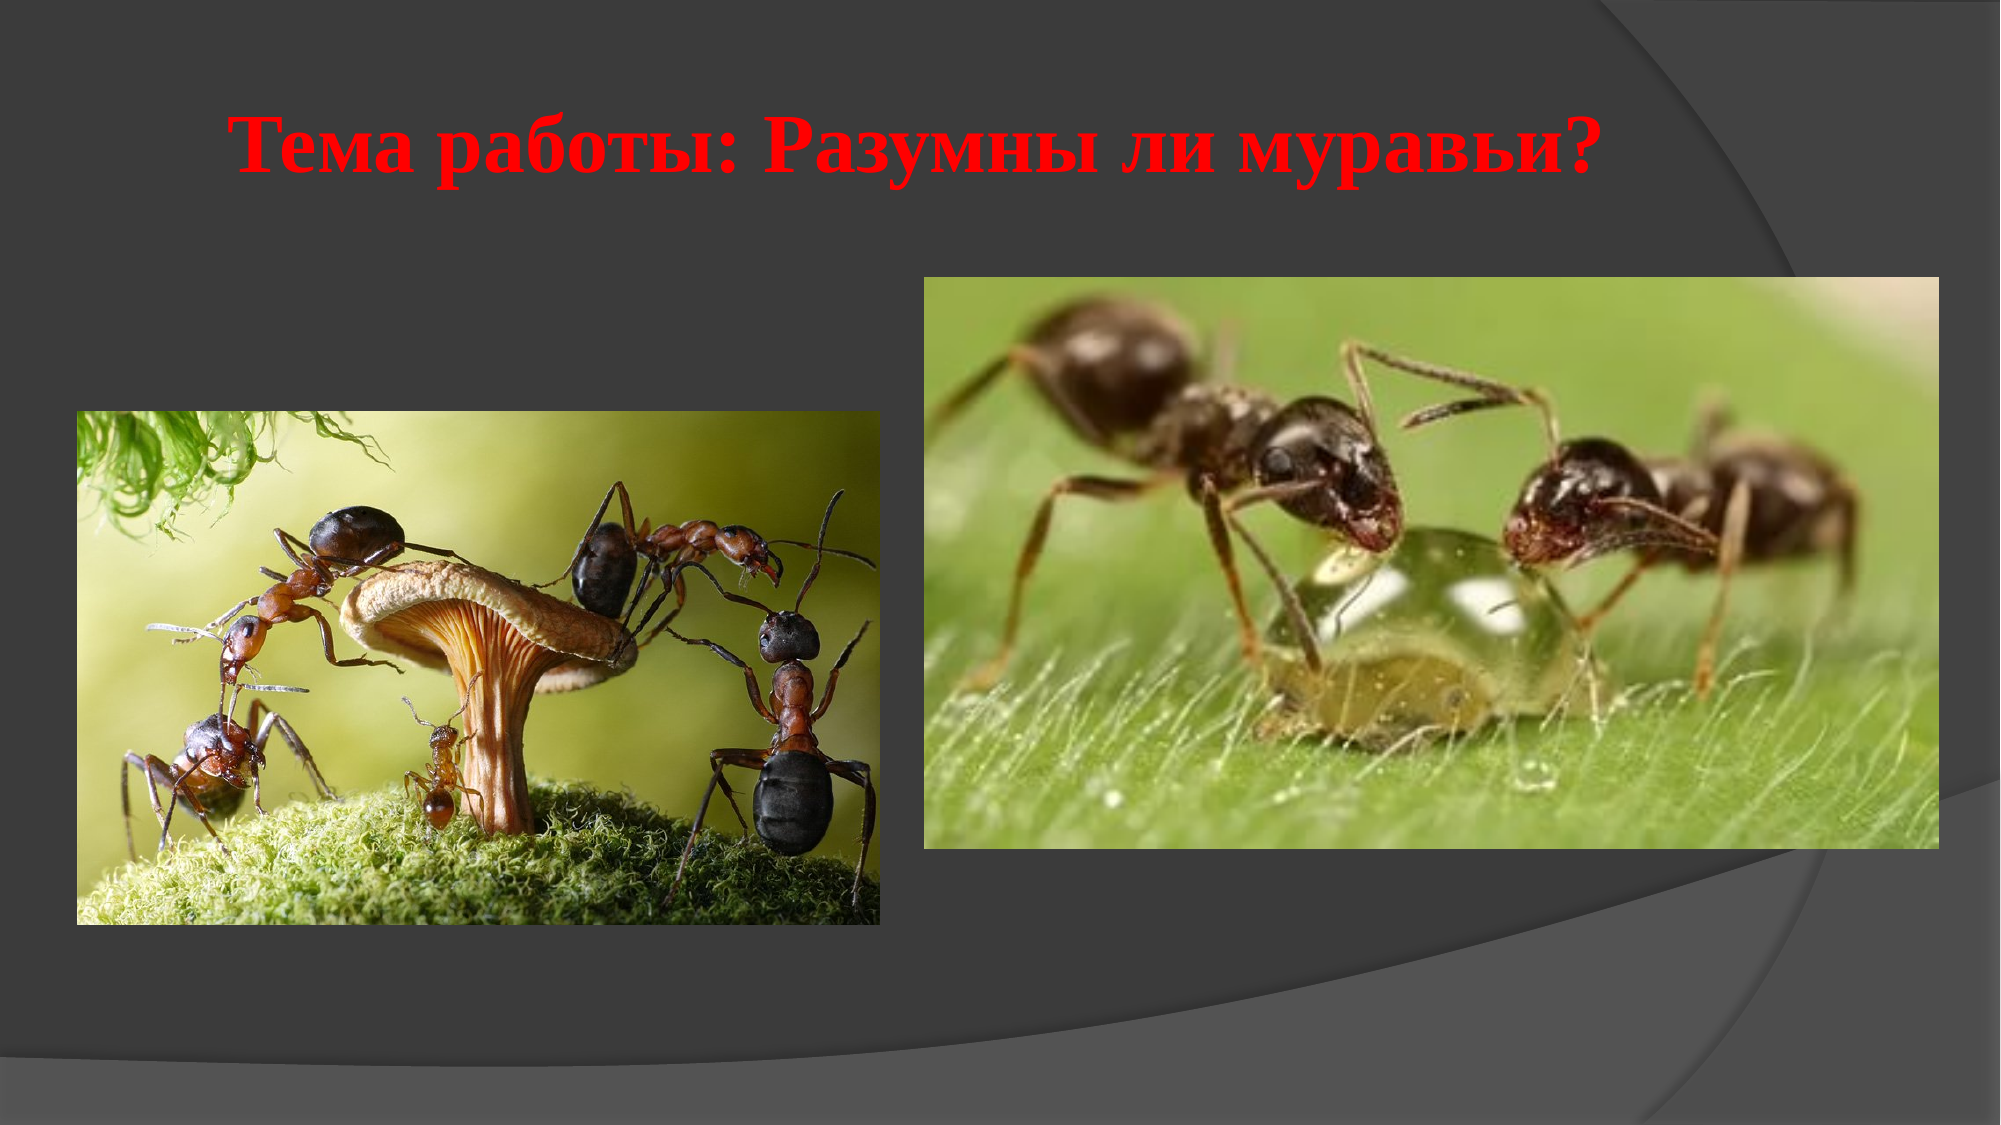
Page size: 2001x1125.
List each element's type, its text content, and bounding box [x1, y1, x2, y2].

picture [76, 411, 881, 925]
picture [923, 276, 1939, 849]
title Тема работы: Разумны ли муравьи? [99, 45, 1734, 233]
